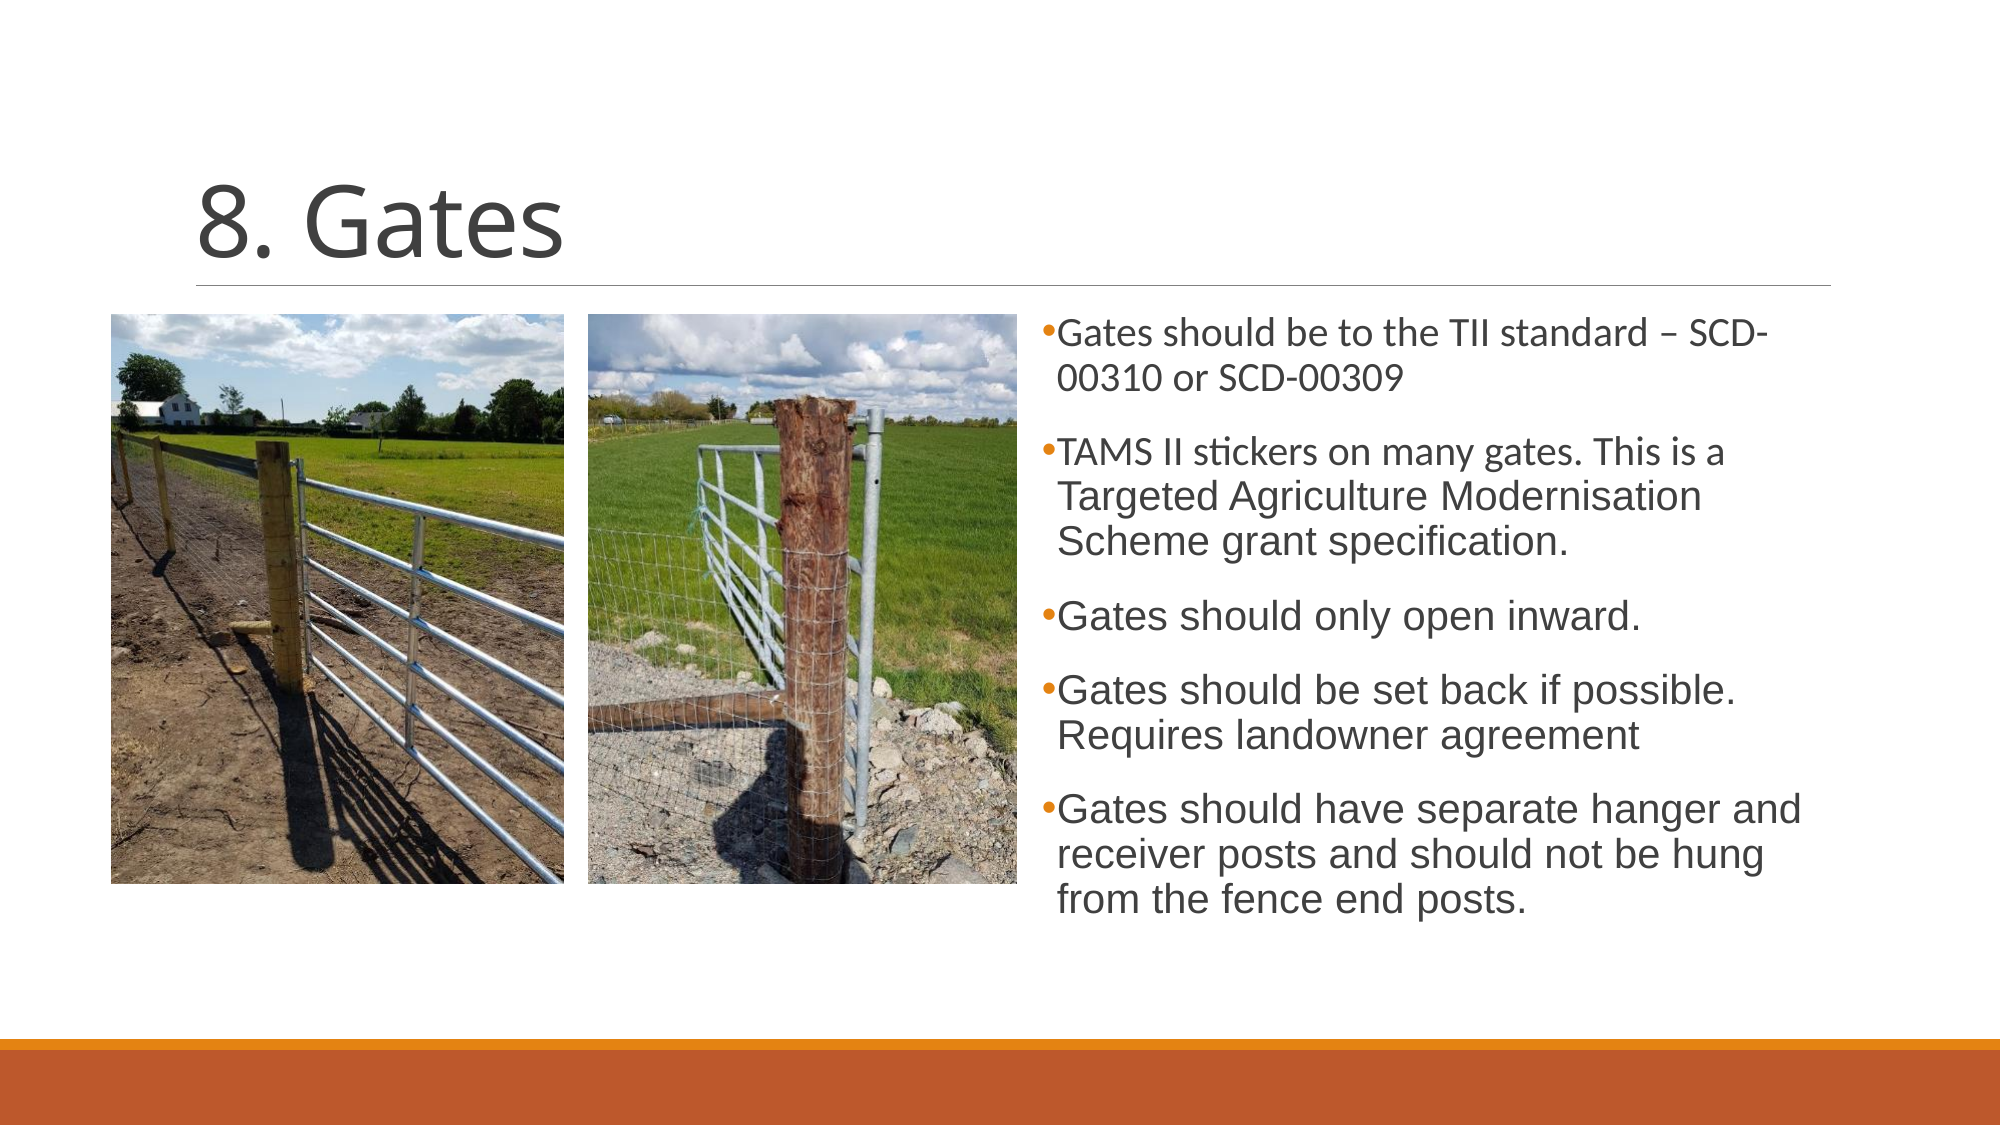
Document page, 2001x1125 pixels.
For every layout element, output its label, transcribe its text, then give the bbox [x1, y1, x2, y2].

picture [111, 313, 564, 885]
picture [588, 313, 1017, 885]
title 8. Gates [180, 47, 1830, 285]
list Gates should be to the TII standard – SCD-00310 or SCD-00309 TAMS II stickers on many gates. This is a Targeted Agriculture Modernisation Scheme grant specification. Gates should only open inward. Gates should be set back if possible. Requires landowner agreement Gates should have separate hanger and receiver posts and should not be hung from the fence end posts. [1041, 302, 1830, 963]
